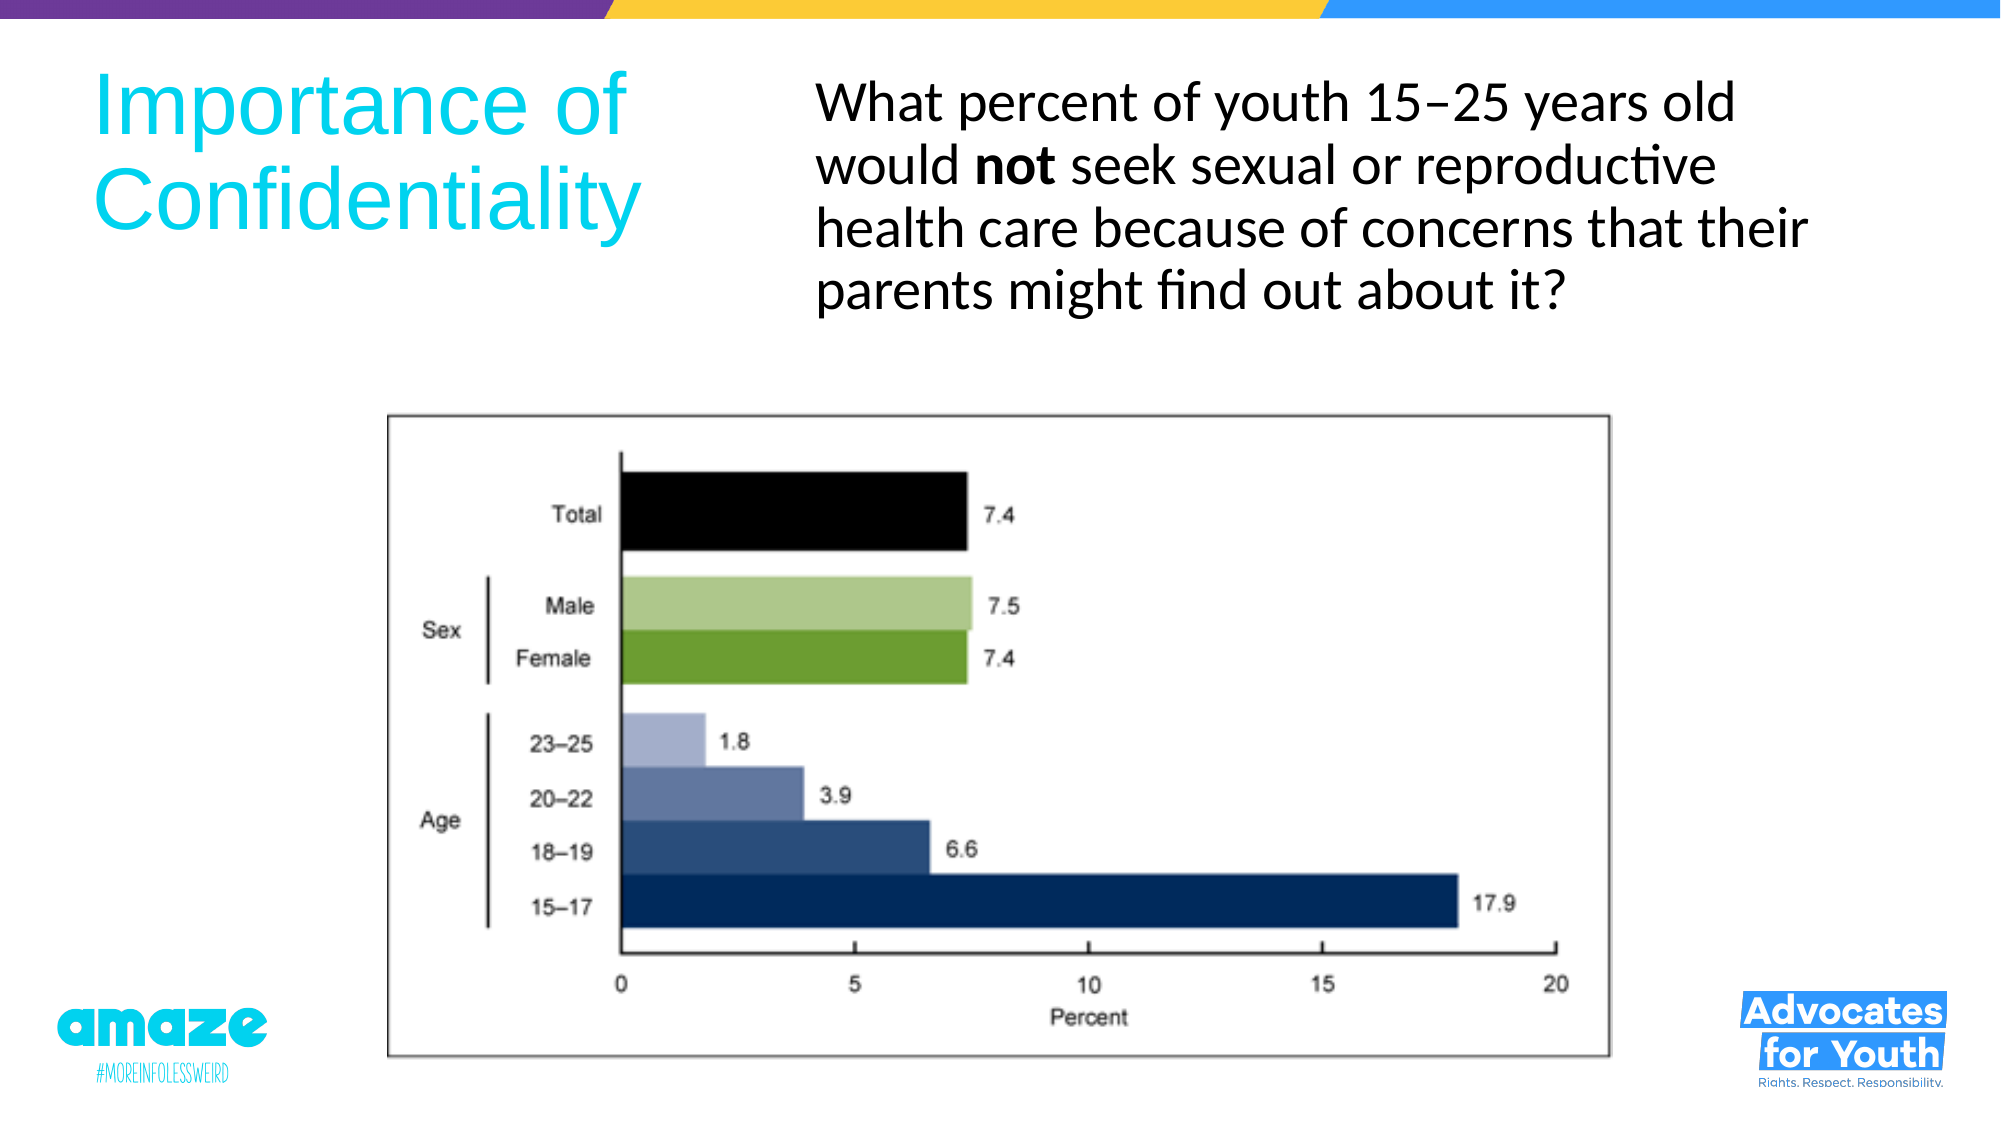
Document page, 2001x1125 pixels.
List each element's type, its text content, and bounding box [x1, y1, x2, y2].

list What percent of youth 15–25 years old would not seek sexual or reproductive health care because of concerns that their parents might find out about it? [800, 63, 1857, 346]
title Importance of Confidentiality [77, 44, 877, 263]
picture [0, 0, 2001, 28]
picture [387, 409, 1613, 1062]
picture [0, 934, 321, 1125]
picture [1740, 991, 1947, 1087]
